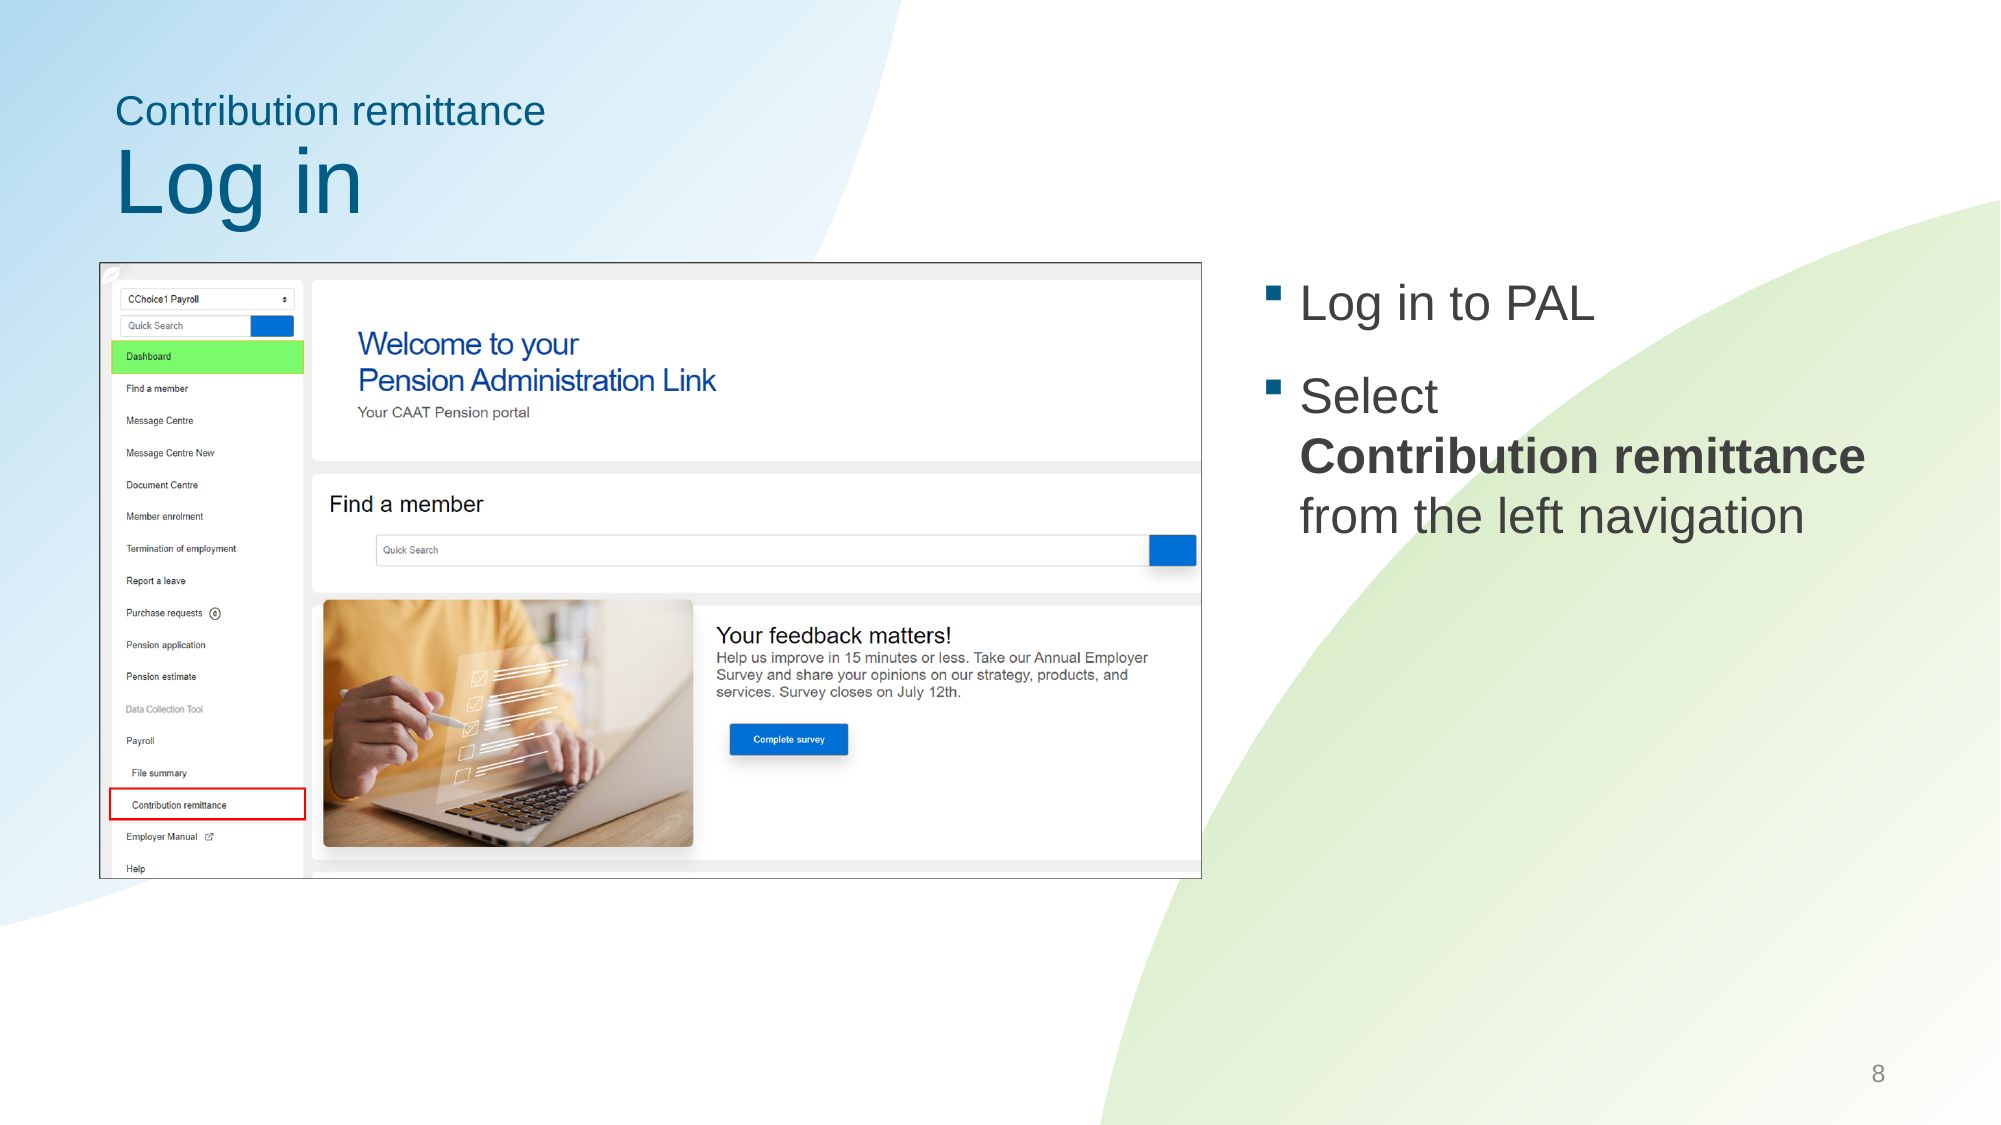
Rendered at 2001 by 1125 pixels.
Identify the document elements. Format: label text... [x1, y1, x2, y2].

slide_number 8 [1450, 1042, 1901, 1103]
title Contribution remittance Log in [99, 59, 1900, 263]
picture [99, 262, 1202, 879]
list Log in to PAL Select Contribution remittance from the left navigation [1247, 262, 1900, 1050]
